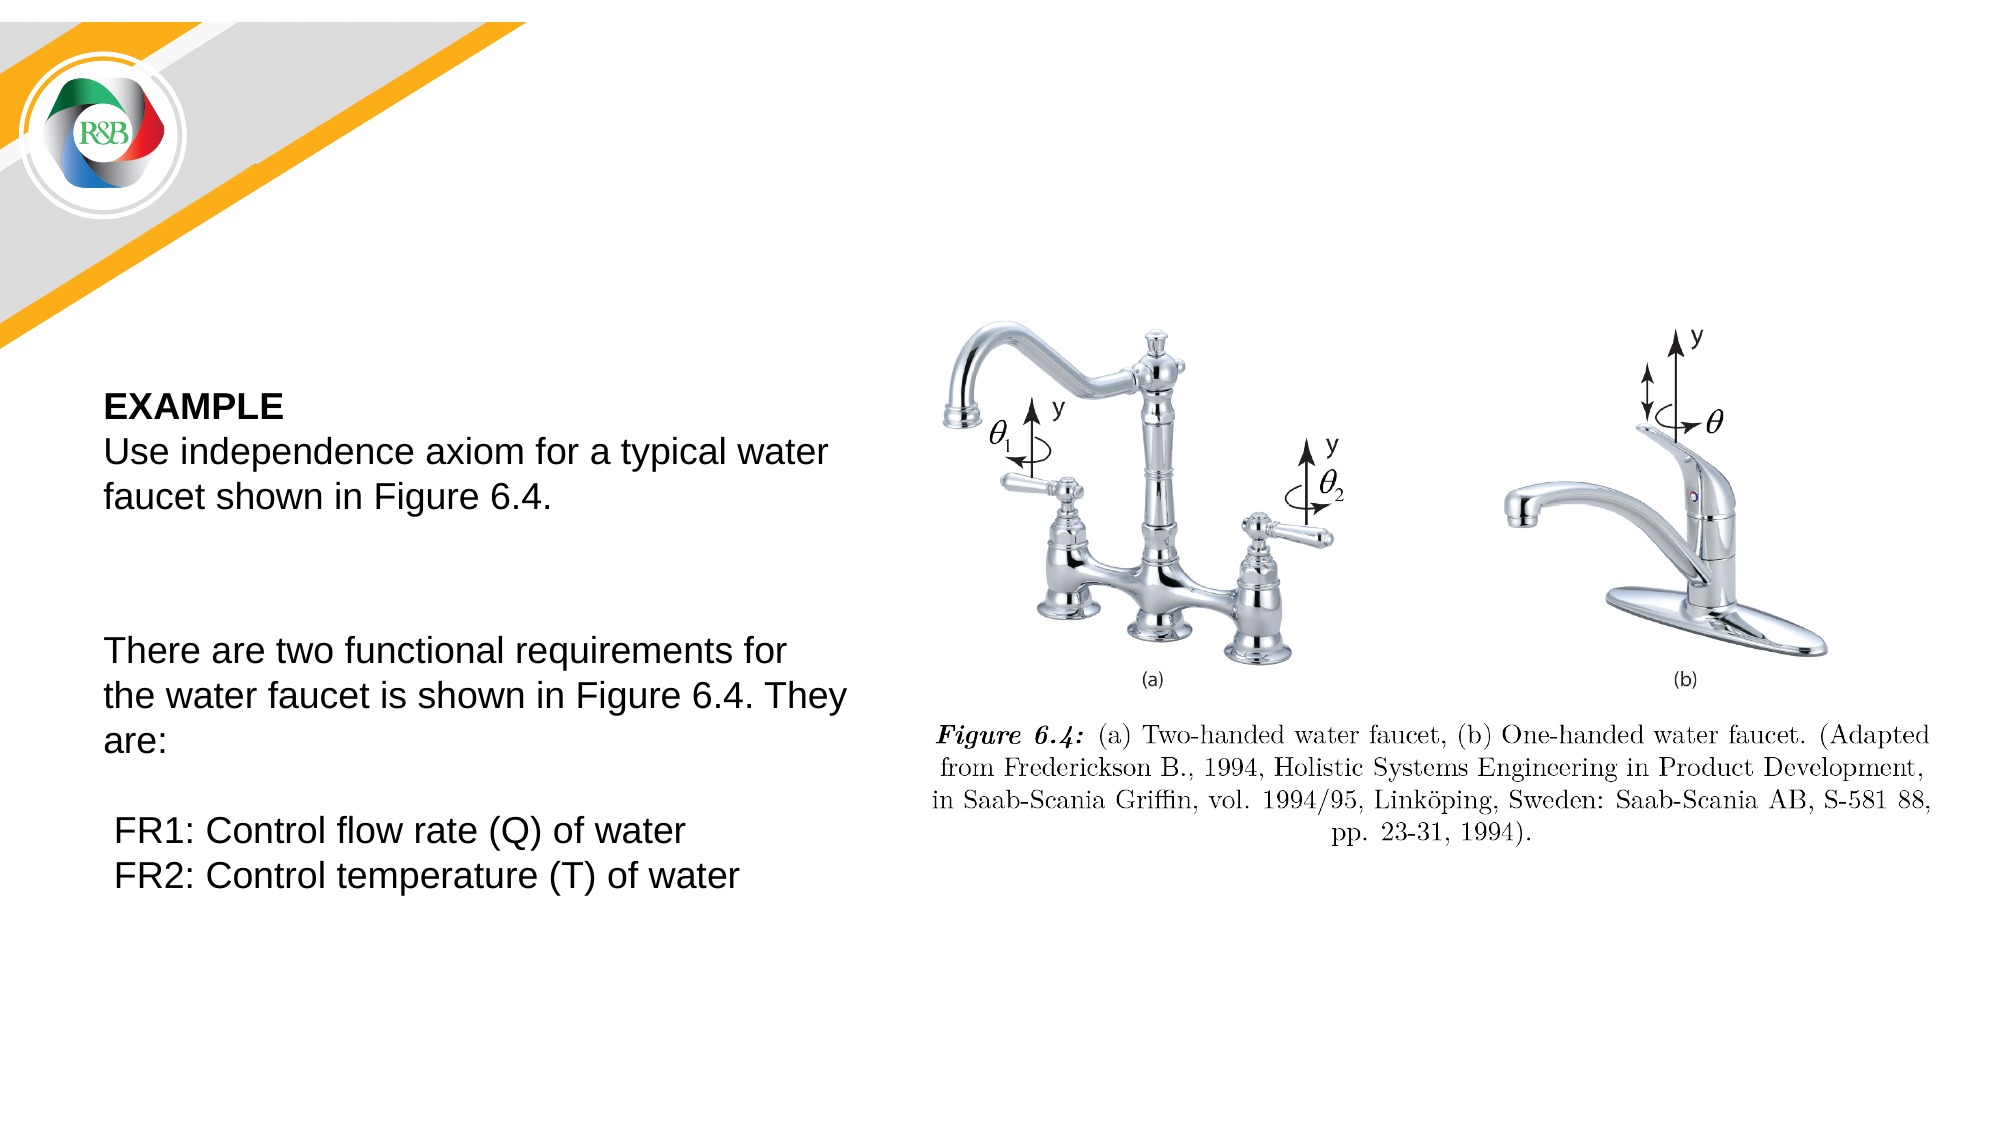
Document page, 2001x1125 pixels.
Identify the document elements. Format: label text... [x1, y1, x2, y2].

text_box There are two functional requirements for the water faucet is shown in Figure 6.4. They are: FR1: Control flow rate (Q) of water FR2: Control temperature (T) of water [88, 618, 891, 904]
picture [890, 311, 1959, 867]
text_box EXAMPLE Use independence axiom for a typical water faucet shown in Figure 6.4. [88, 374, 870, 525]
picture [0, 22, 534, 358]
